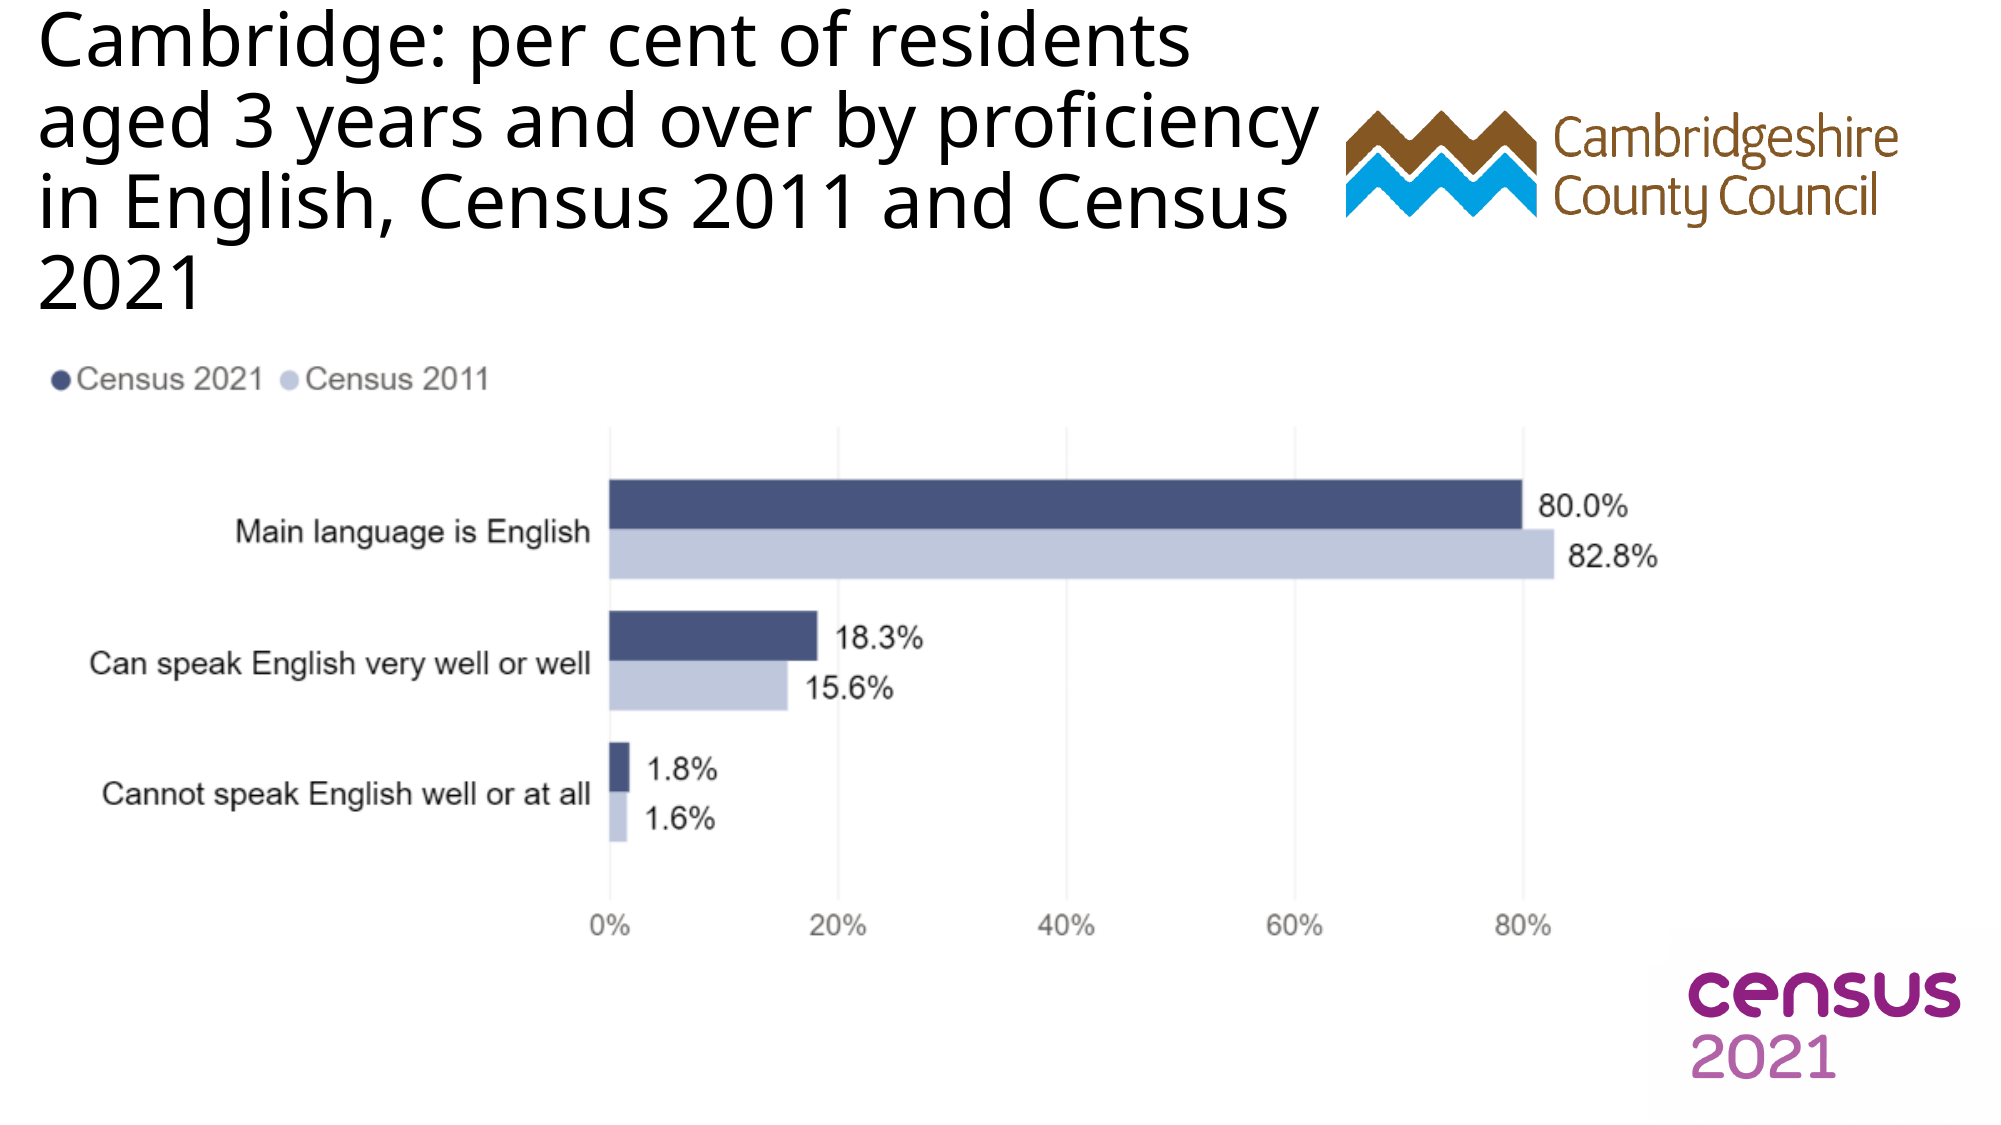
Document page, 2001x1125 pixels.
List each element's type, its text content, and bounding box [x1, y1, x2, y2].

picture [43, 355, 2000, 1124]
picture [1347, 110, 1898, 228]
title Cambridge: per cent of residents aged 3 years and over by proficiency in English, Census 2011 and Census 2021 [22, 50, 1347, 278]
